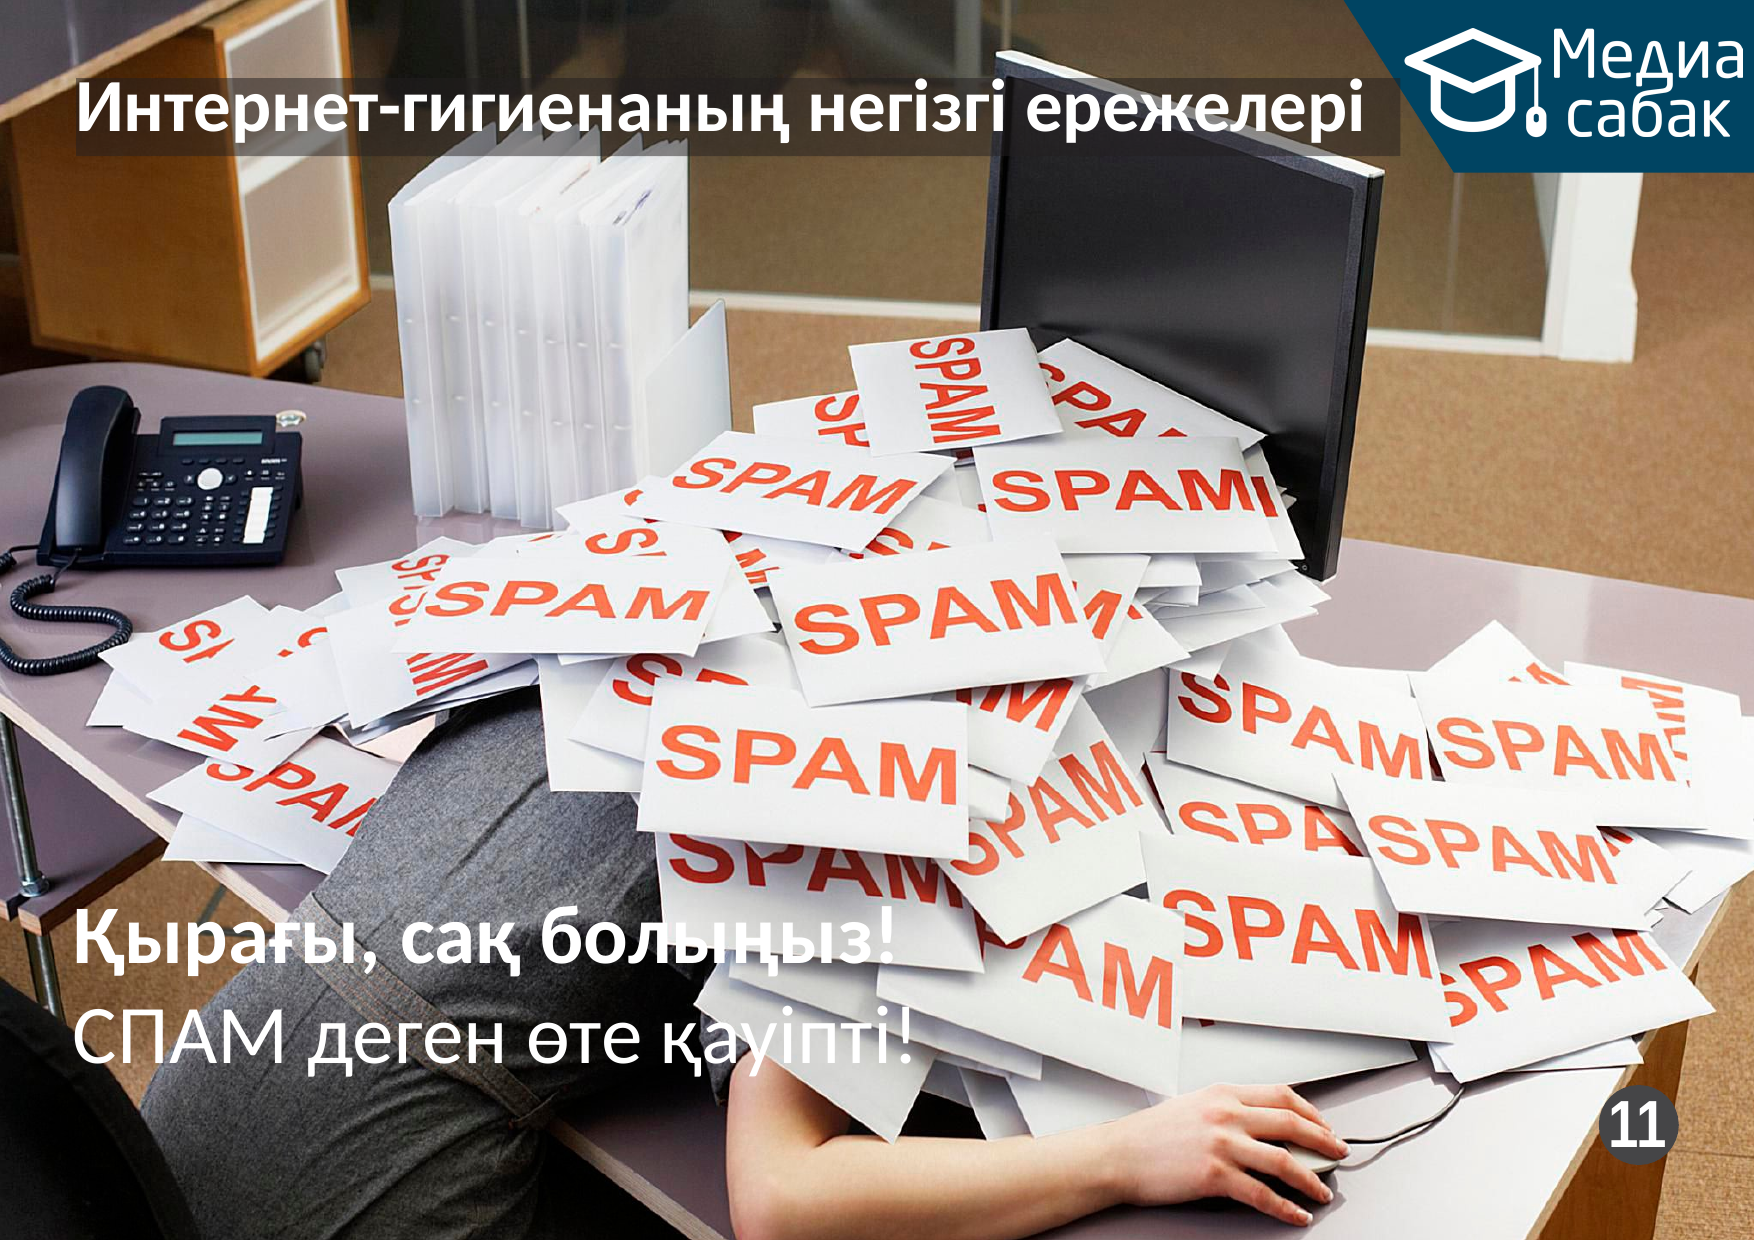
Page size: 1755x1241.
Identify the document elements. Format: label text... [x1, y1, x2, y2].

text_box [1554, 23, 1743, 137]
text_box [1343, 0, 1754, 173]
text_box [1401, 28, 1554, 56]
text_box [1671, 1101, 1679, 1149]
text_box 11 [1606, 1080, 1671, 1161]
text_box Қырағы, сақ болыңыз! СПАМ деген өте қауіпті! [72, 880, 1002, 1081]
text_box [1598, 1102, 1606, 1148]
title Интернет-гигиенаның негізгі ережелері [72, 56, 1682, 264]
text_box [1621, 1161, 1656, 1166]
text_box [0, 0, 1754, 1241]
